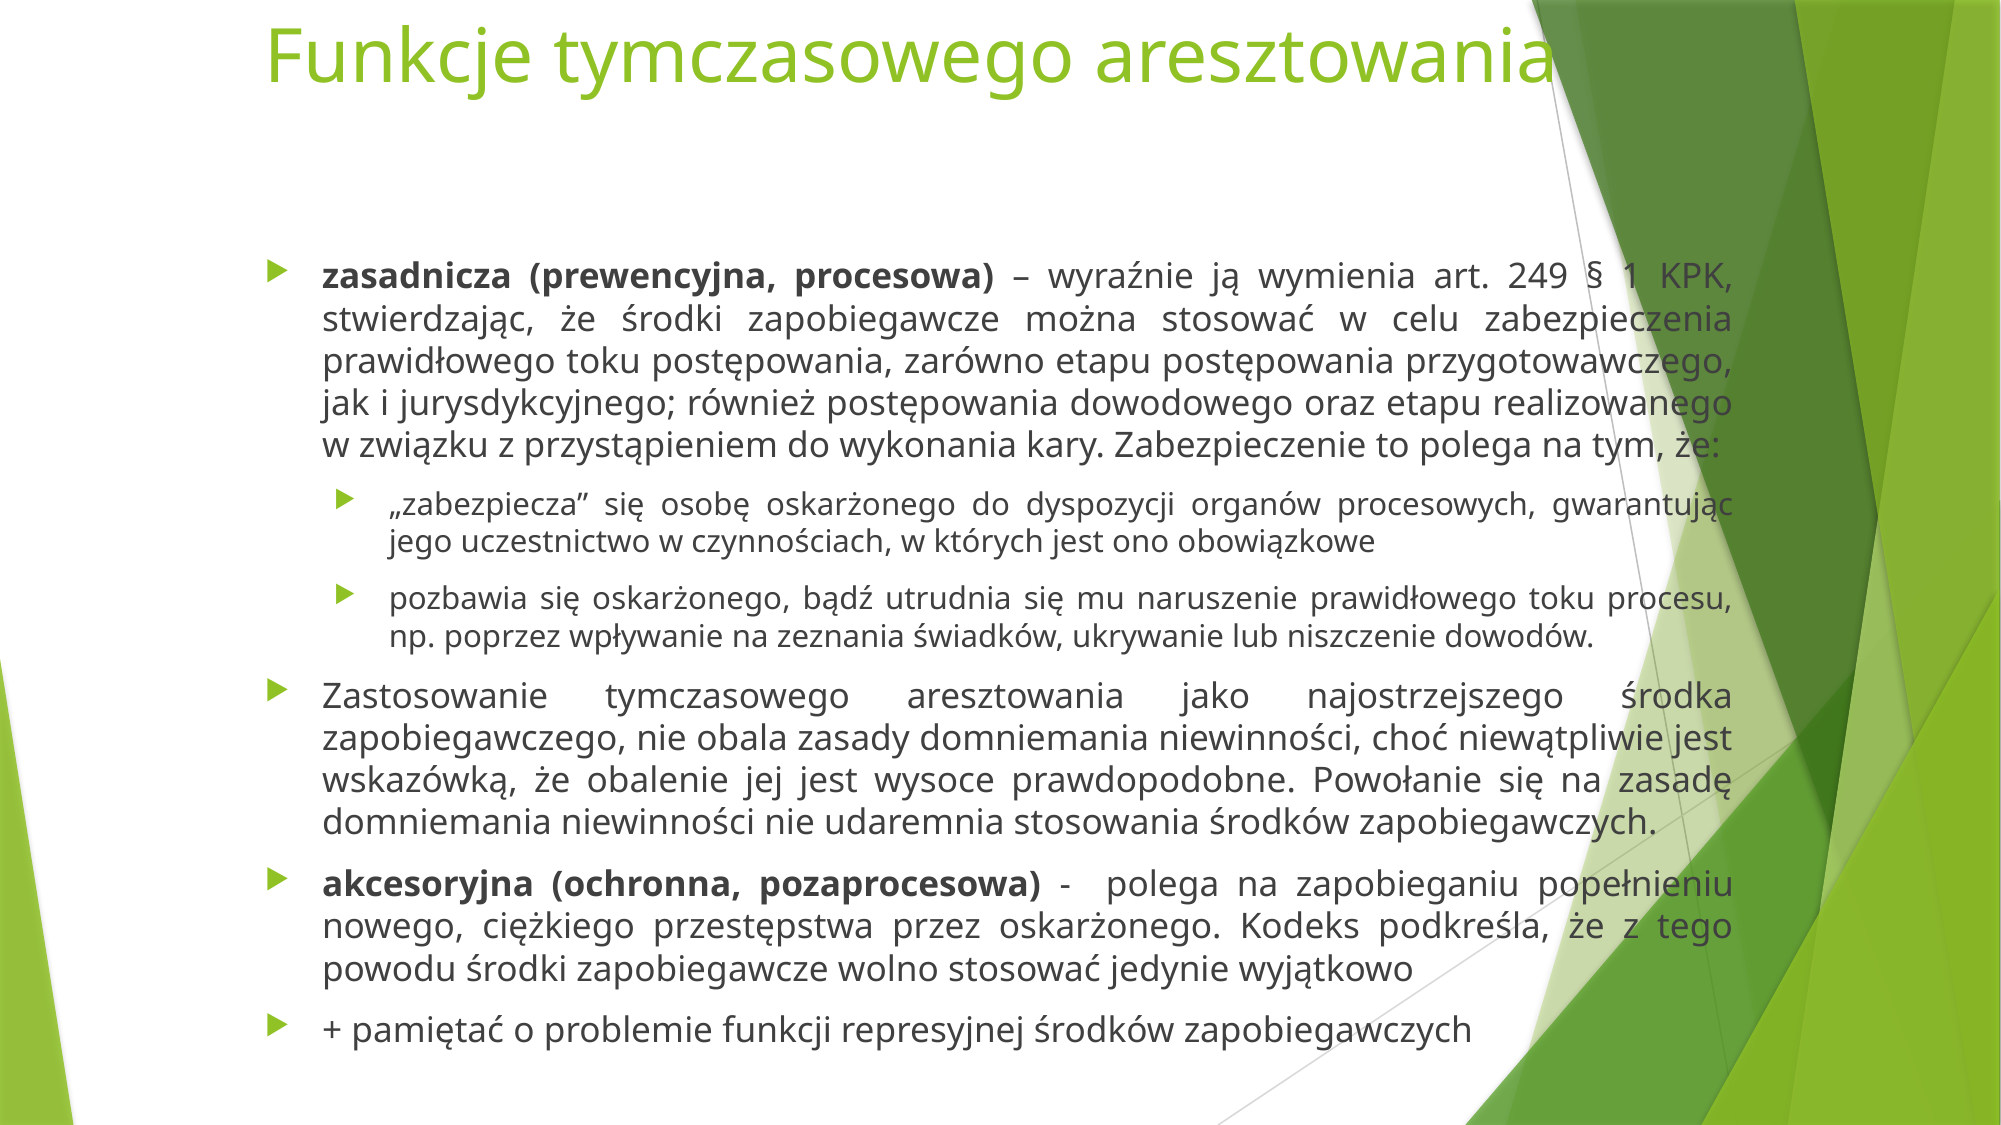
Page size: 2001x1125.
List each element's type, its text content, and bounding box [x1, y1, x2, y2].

title Funkcje tymczasowego aresztowania [249, 0, 1750, 246]
list zasadnicza (prewencyjna, procesowa) – wyraźnie ją wymienia art. 249 § 1 KPK, stwierdzając, że środki zapobiegawcze można stosować w celu zabezpieczenia prawidłowego toku postępowania, zarówno etapu postępowania przygotowawczego, jak i jurysdykcyjnego; również postępowania dowodowego oraz etapu realizowanego w związku z przystąpieniem do wykonania kary. Zabezpieczenie to polega na tym, że: „zabezpiecza” się osobę oskarżonego do dyspozycji organów procesowych, gwarantując jego uczestnictwo w czynnościach, w których jest ono obowiązkowe pozbawia się oskarżonego, bądź utrudnia się mu naruszenie prawidłowego toku procesu, np. poprzez wpływanie na zeznania świadków, ukrywanie lub niszczenie dowodów. Zastosowanie tymczasowego aresztowania jako najostrzejszego środka zapobiegawczego, nie obala zasady domniemania niewinności, choć niewątpliwie jest wskazówką, że obalenie jej jest wysoce prawdopodobne. Powołanie się na zasadę domniemania niewinności nie udaremnia stosowania środków zapobiegawczych. akcesoryjna (ochronna, pozaprocesowa) - polega na zapobieganiu popełnieniu nowego, ciężkiego przestępstwa przez oskarżonego. Kodeks podkreśla, że z tego powodu środki zapobiegawcze wolno stosować jedynie wyjątkowo + pamiętać o problemie funkcji represyjnej środków zapobiegawczych [249, 246, 1750, 1106]
